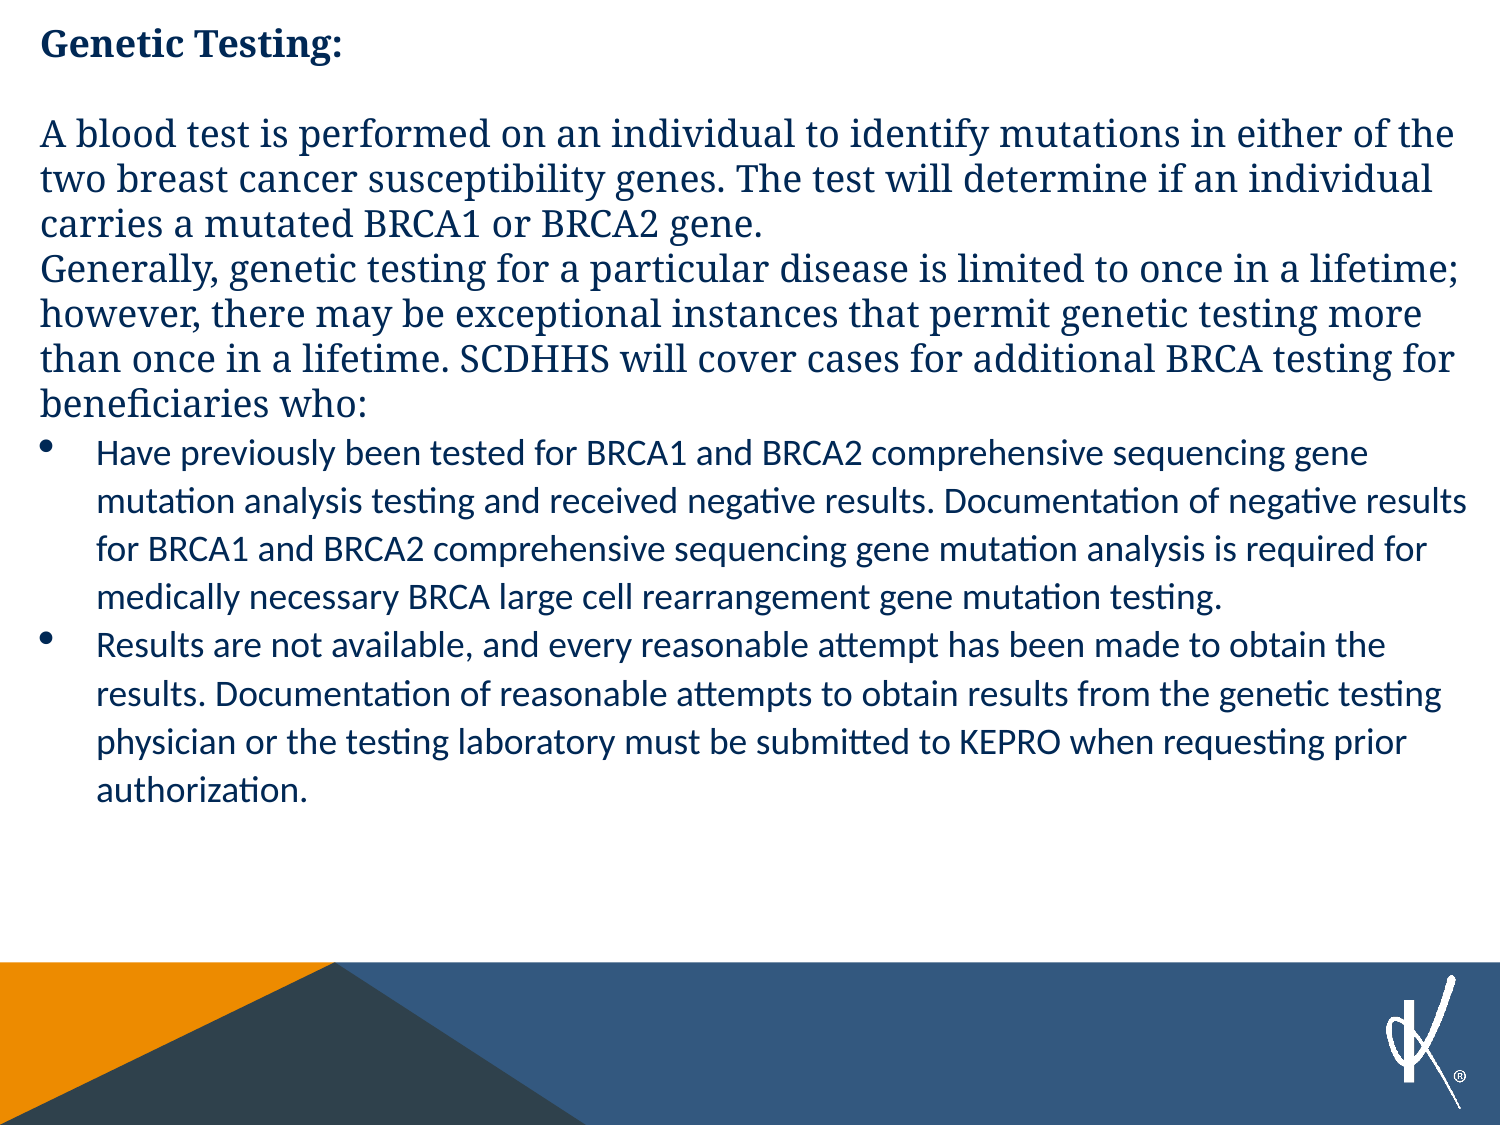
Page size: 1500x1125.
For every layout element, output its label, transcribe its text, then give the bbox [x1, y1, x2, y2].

picture [1386, 975, 1466, 1109]
text_box Genetic Testing: A blood test is performed on an individual to identify mutations in either of the two breast cancer susceptibility genes. The test will determine if an individual carries a mutated BRCA1 or BRCA2 gene. Generally, genetic testing for a particular disease is limited to once in a lifetime; however, there may be exceptional instances that permit genetic testing more than once in a lifetime. SCDHHS will cover cases for additional BRCA testing for beneficiaries who: Have previously been tested for BRCA1 and BRCA2 comprehensive sequencing gene mutation analysis testing and received negative results. Documentation of negative results for BRCA1 and BRCA2 comprehensive sequencing gene mutation analysis is required for medically necessary BRCA large cell rearrangement gene mutation testing. Results are not available, and every reasonable attempt has been made to obtain the results. Documentation of reasonable attempts to obtain results from the genetic testing physician or the testing laboratory must be submitted to KEPRO when requesting prior authorization. [24, 12, 1488, 818]
